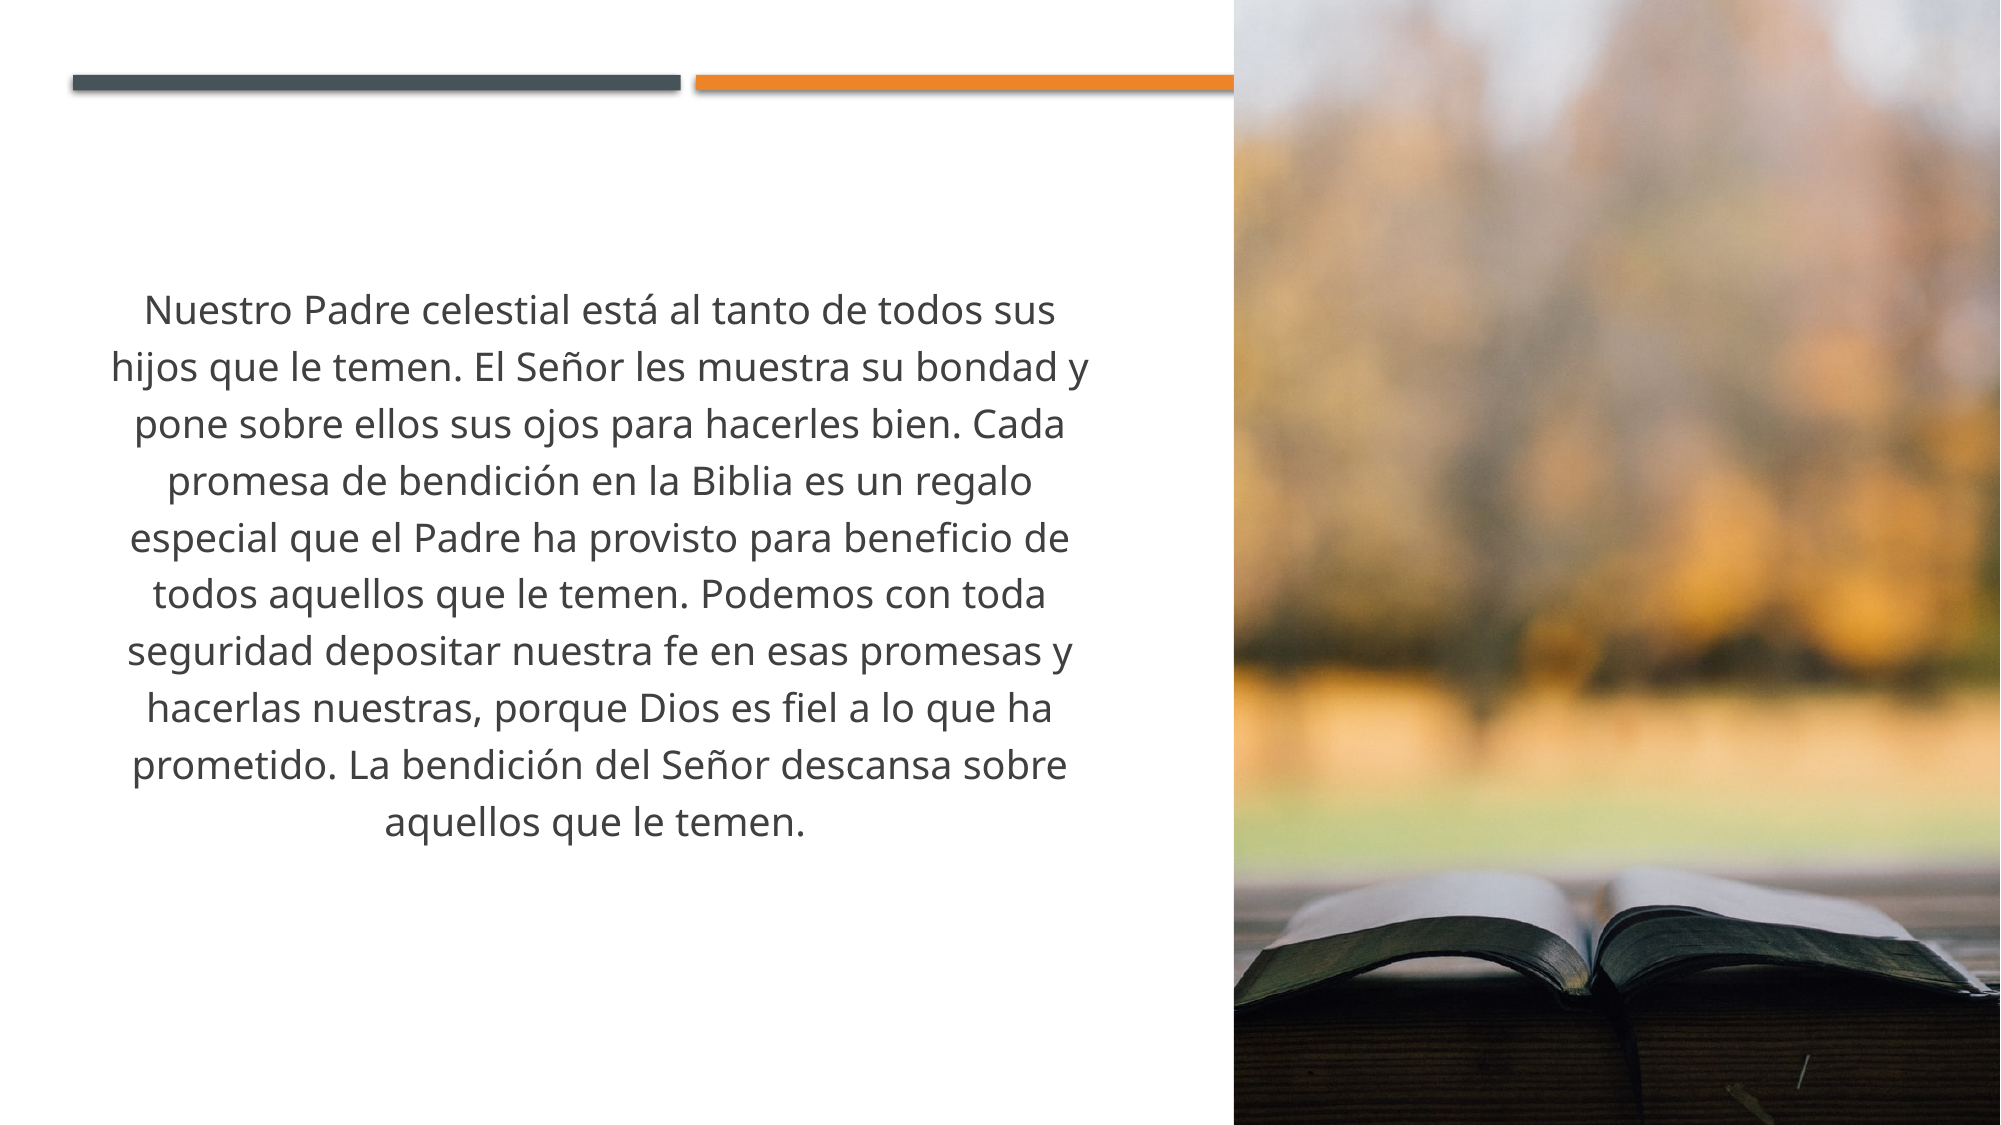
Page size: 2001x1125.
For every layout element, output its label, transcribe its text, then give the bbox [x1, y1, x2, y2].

picture [1233, 0, 2000, 1125]
list Nuestro Padre celestial está al tanto de todos sus hijos que le temen. El Señor les muestra su bondad y pone sobre ellos sus ojos para hacerles bien. Cada promesa de bendición en la Biblia es un regalo especial que el Padre ha provisto para beneficio de todos aquellos que le temen. Podemos con toda seguridad depositar nuestra fe en esas promesas y hacerlas nuestras, porque Dios es fiel a lo que ha prometido. La bendición del Señor descansa sobre aquellos que le temen. [95, 207, 1106, 1007]
